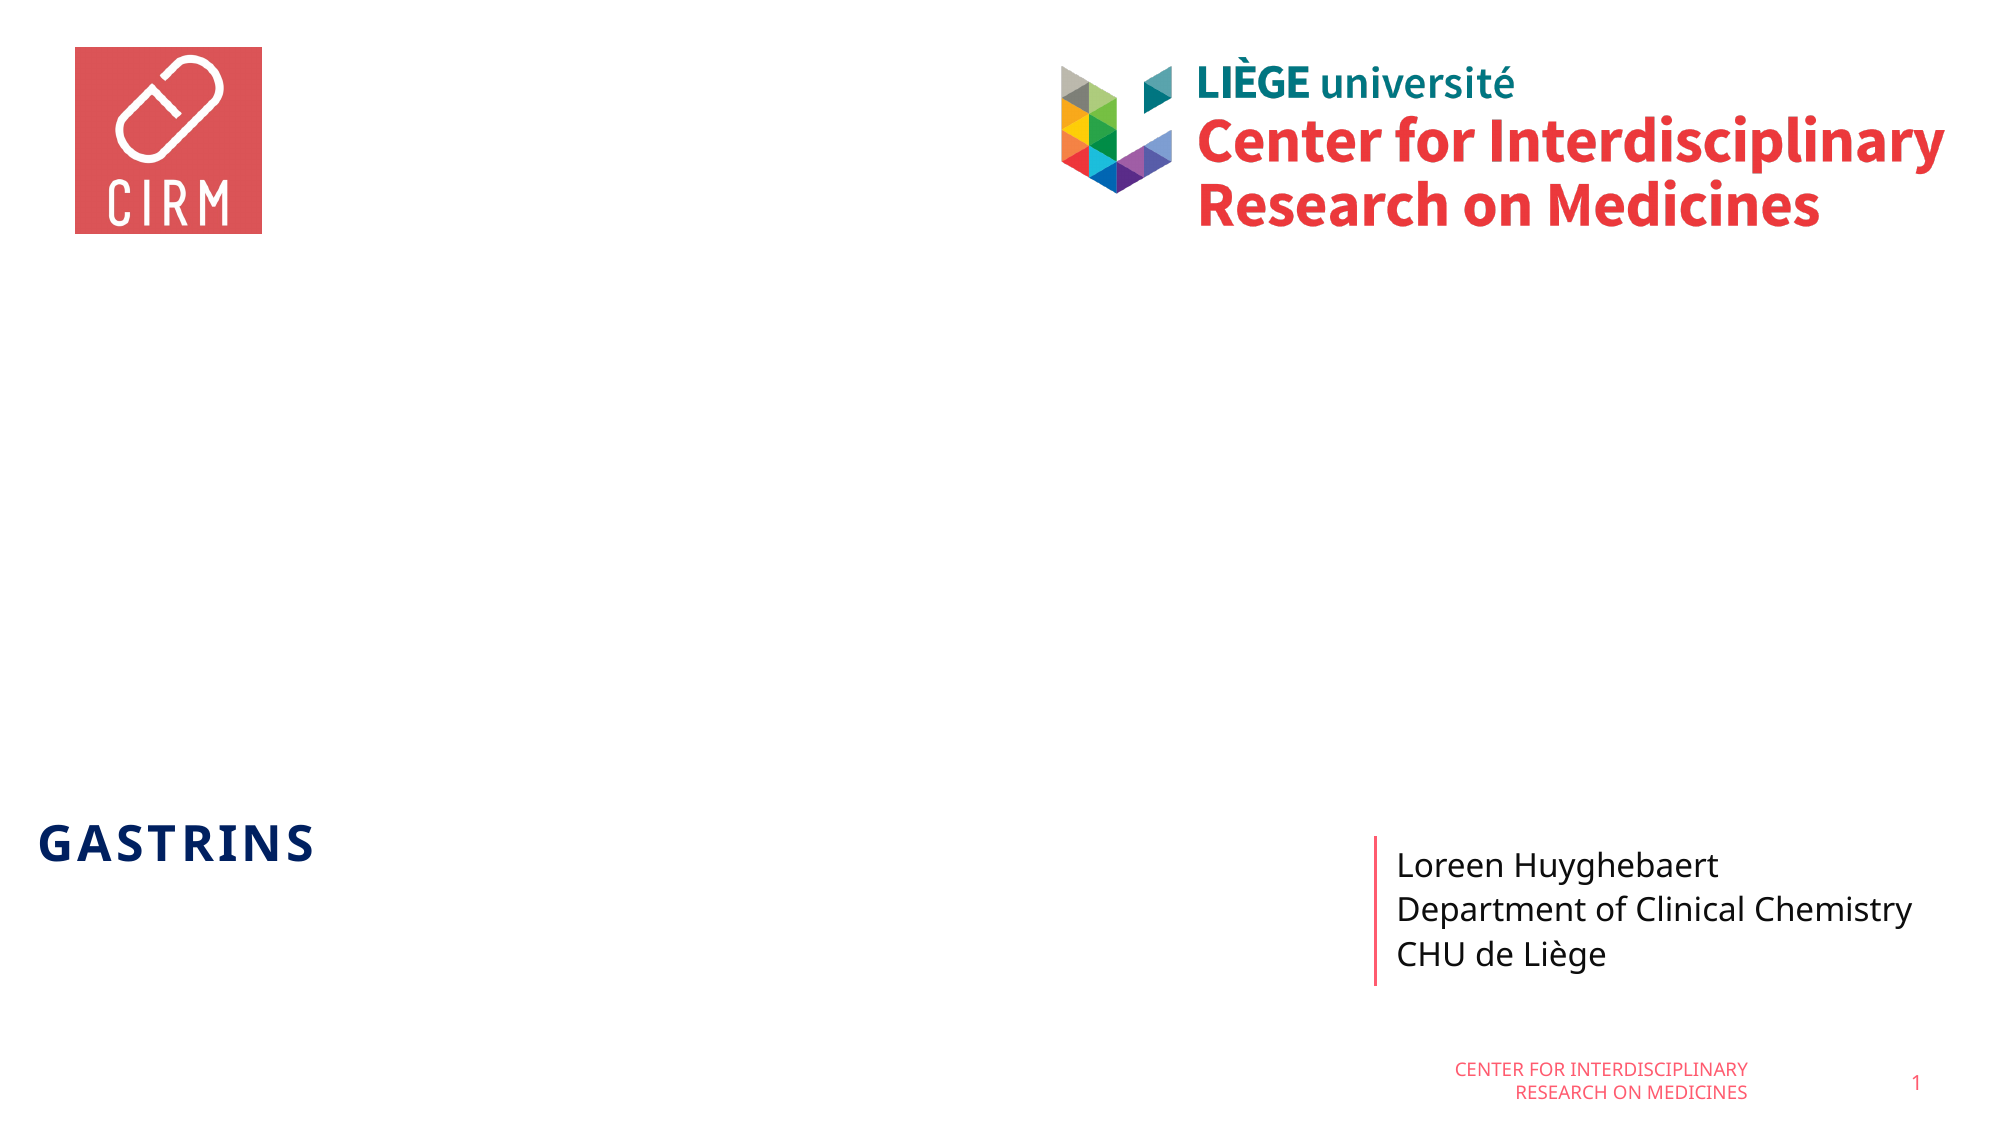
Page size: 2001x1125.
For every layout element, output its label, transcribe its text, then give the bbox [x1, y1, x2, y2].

subtitle Loreen Huyghebaert Department of Clinical Chemistry CHU de Liège [1381, 788, 1978, 1029]
title Gastrins [22, 745, 1393, 949]
slide_number 1 [1777, 1061, 1938, 1107]
picture [75, 47, 262, 234]
